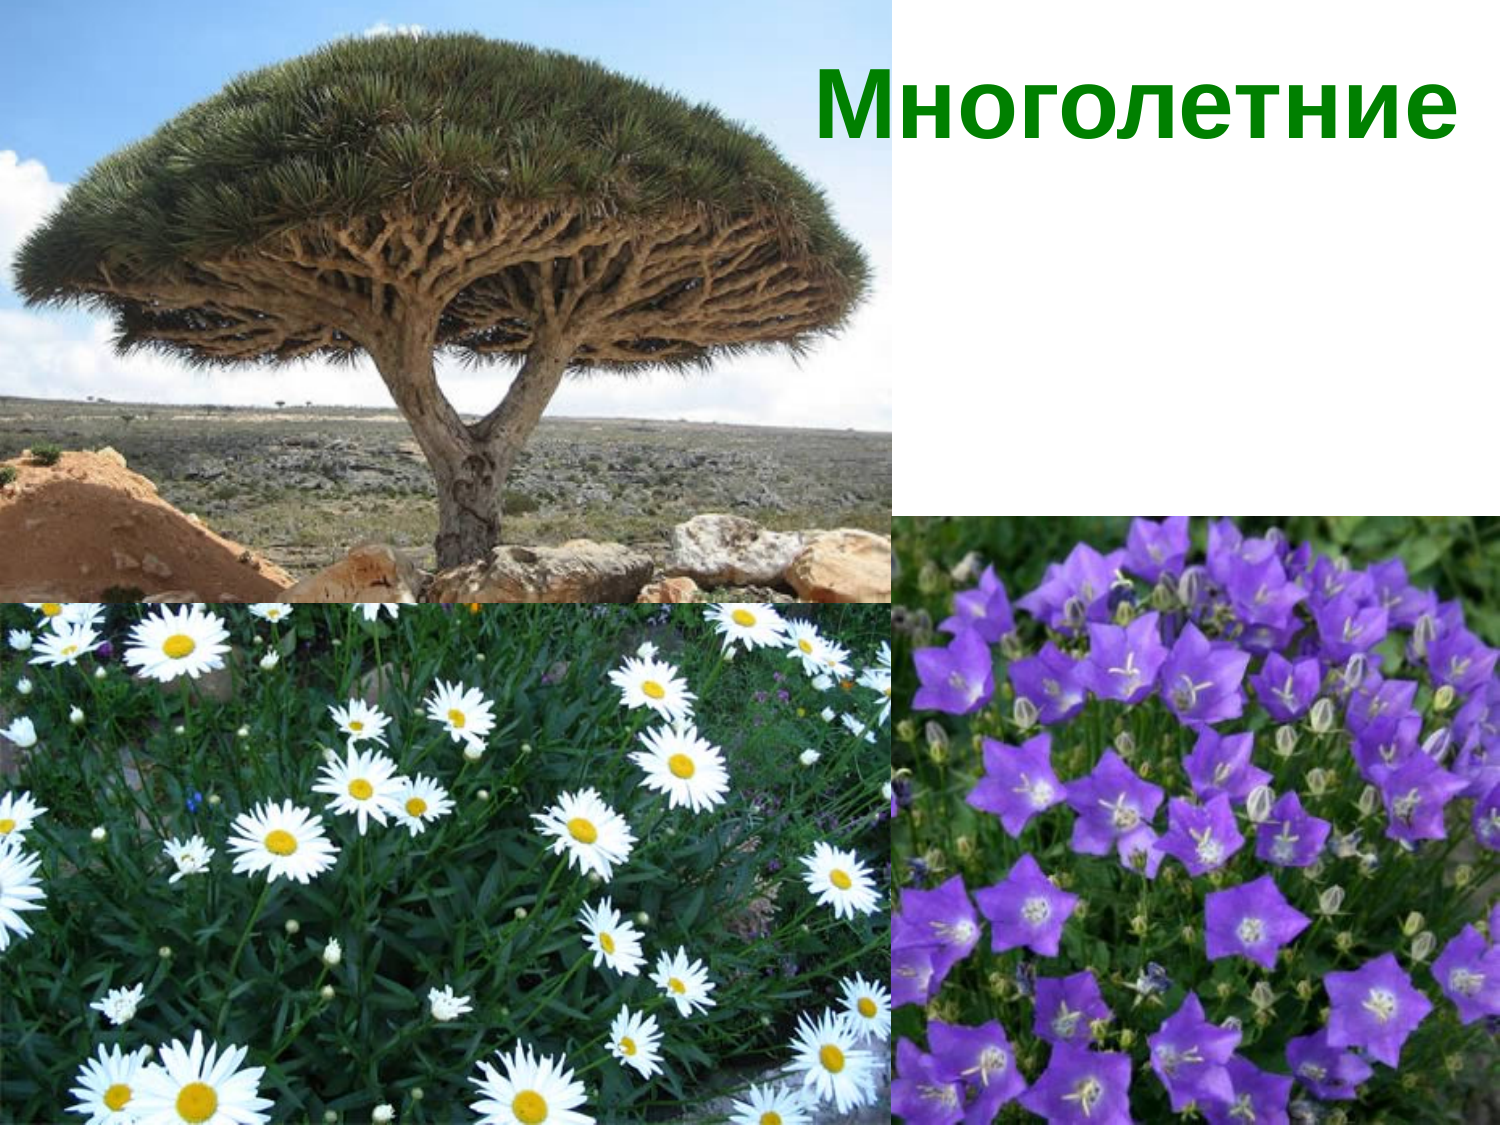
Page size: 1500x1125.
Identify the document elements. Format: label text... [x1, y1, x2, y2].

title Многолетние [896, 0, 1500, 197]
picture [0, 0, 1500, 1125]
